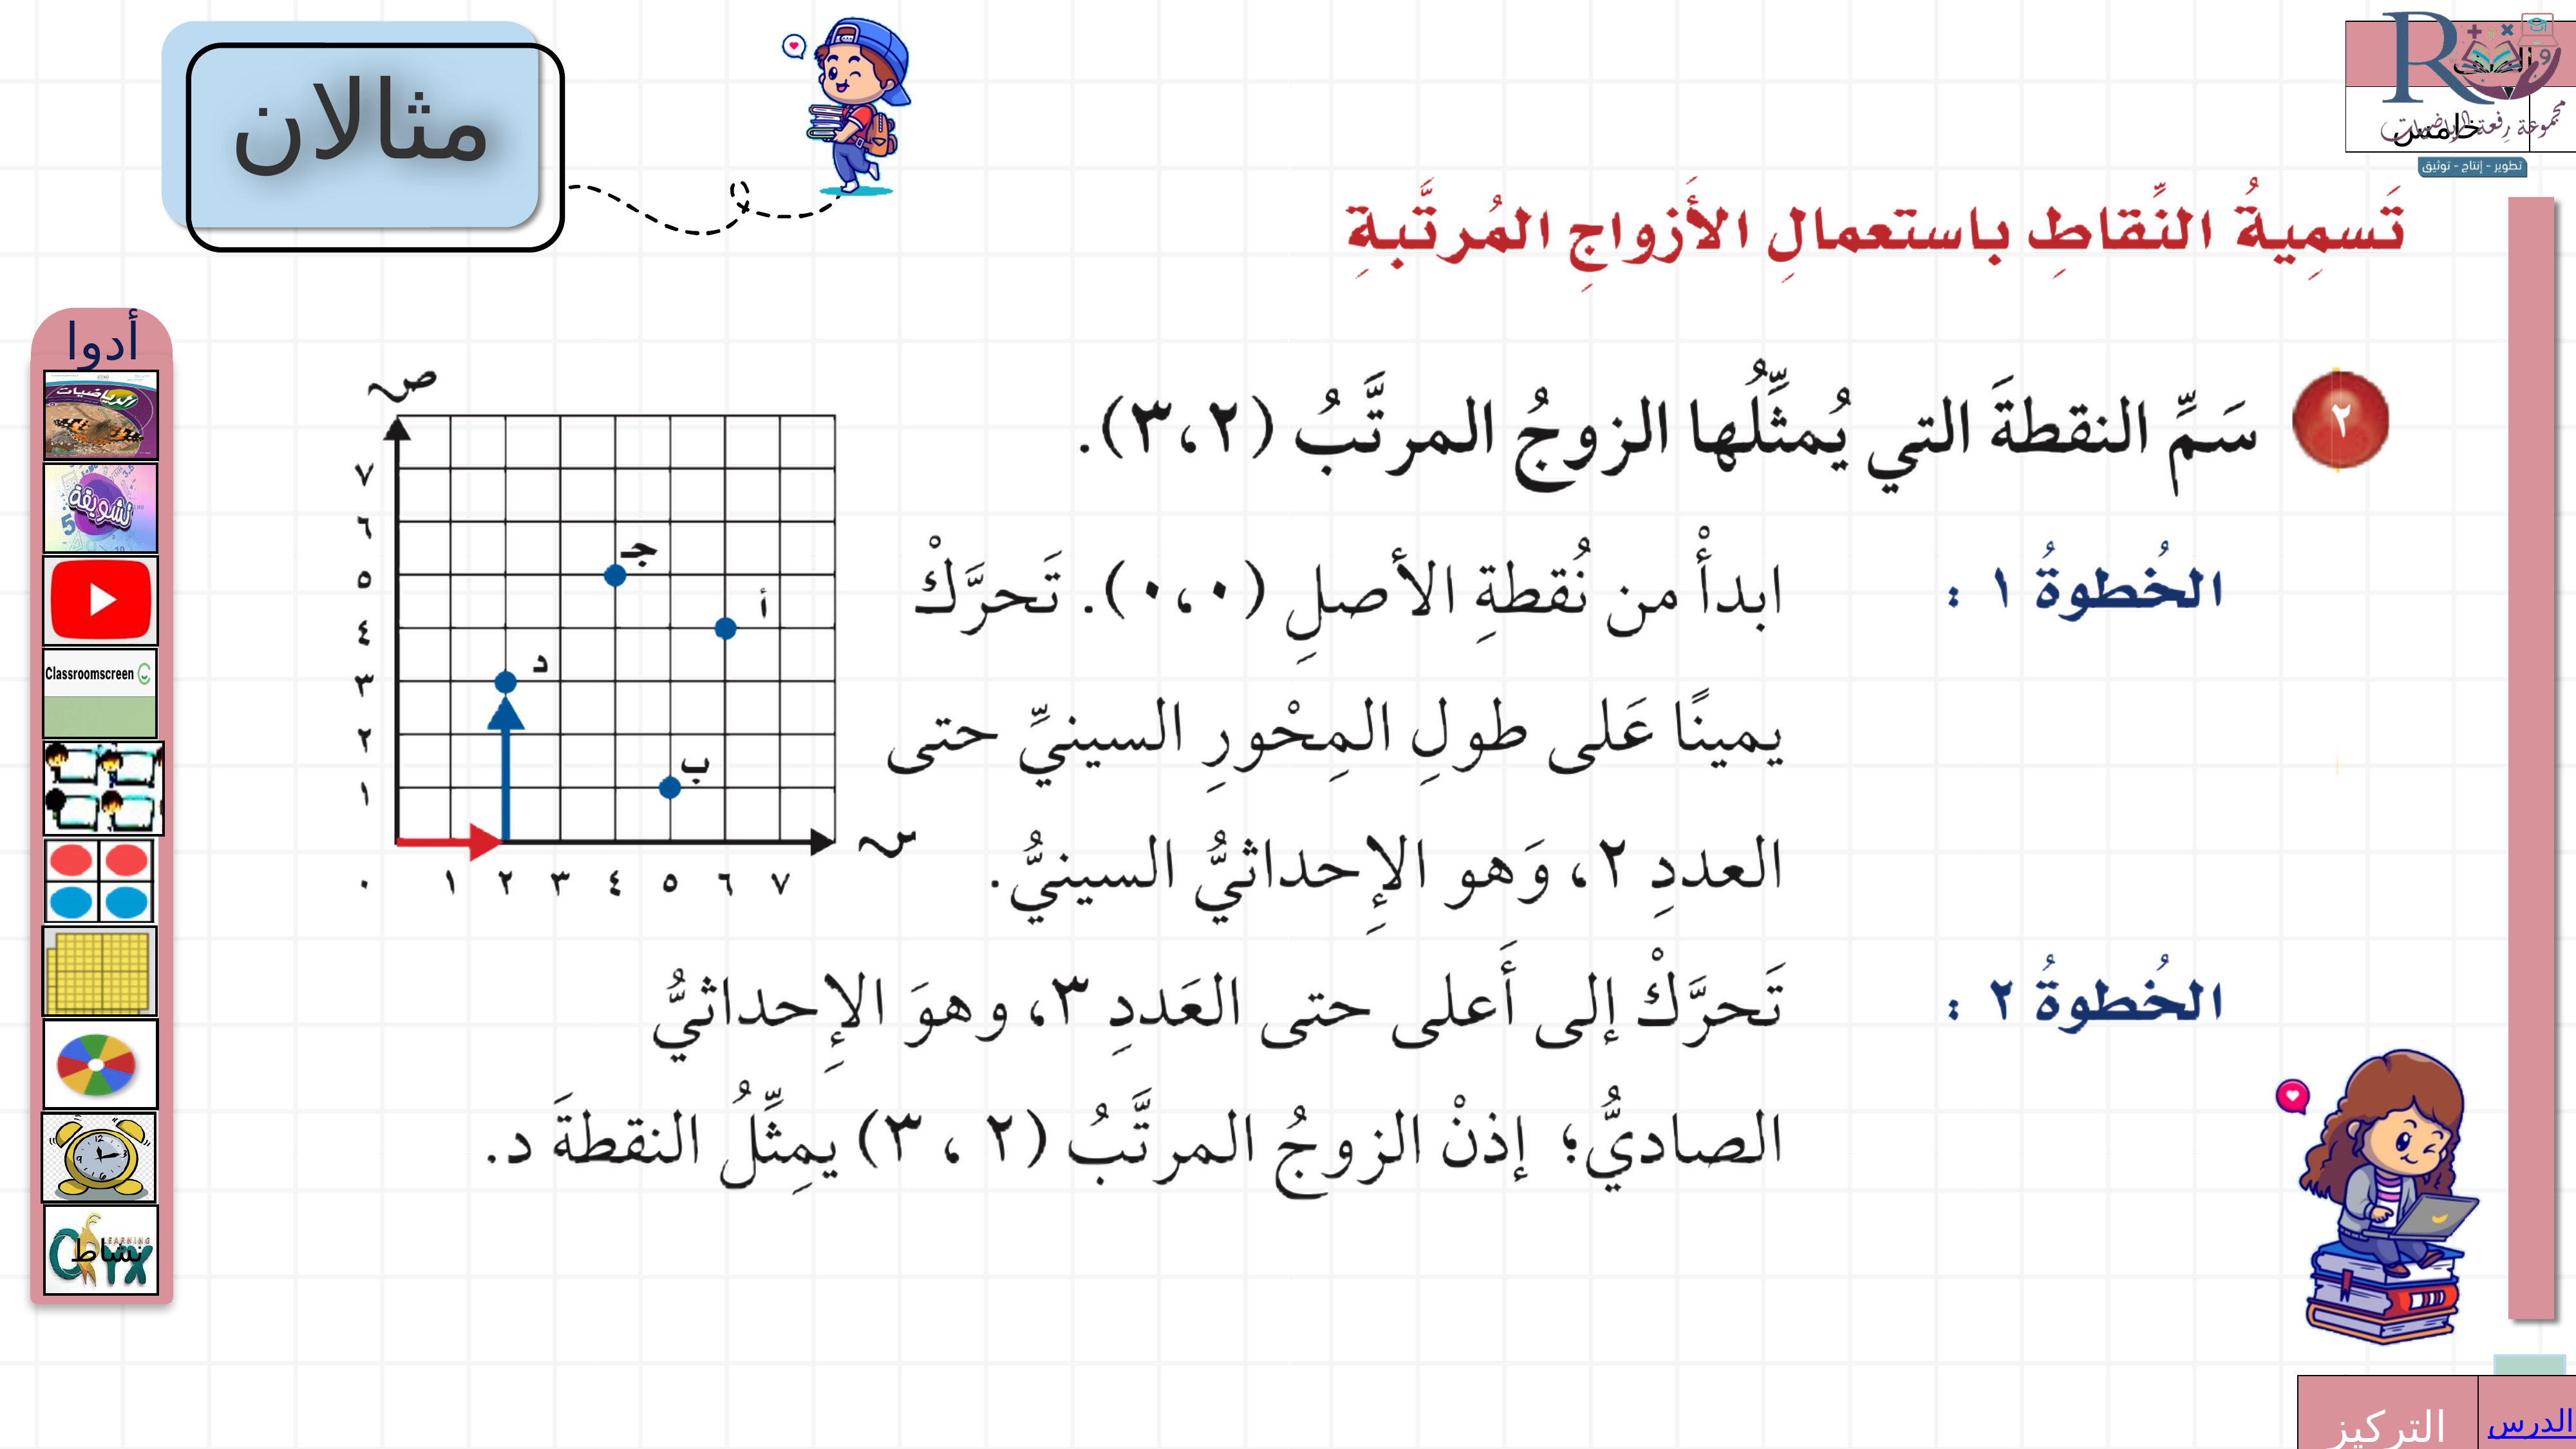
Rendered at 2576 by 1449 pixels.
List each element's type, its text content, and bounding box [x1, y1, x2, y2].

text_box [143, 8, 954, 251]
table_header التركيز [2298, 1376, 2477, 1449]
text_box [1, 296, 213, 1298]
picture [314, 0, 2576, 1375]
table_header فكرة الدرس [2479, 1376, 2576, 1449]
